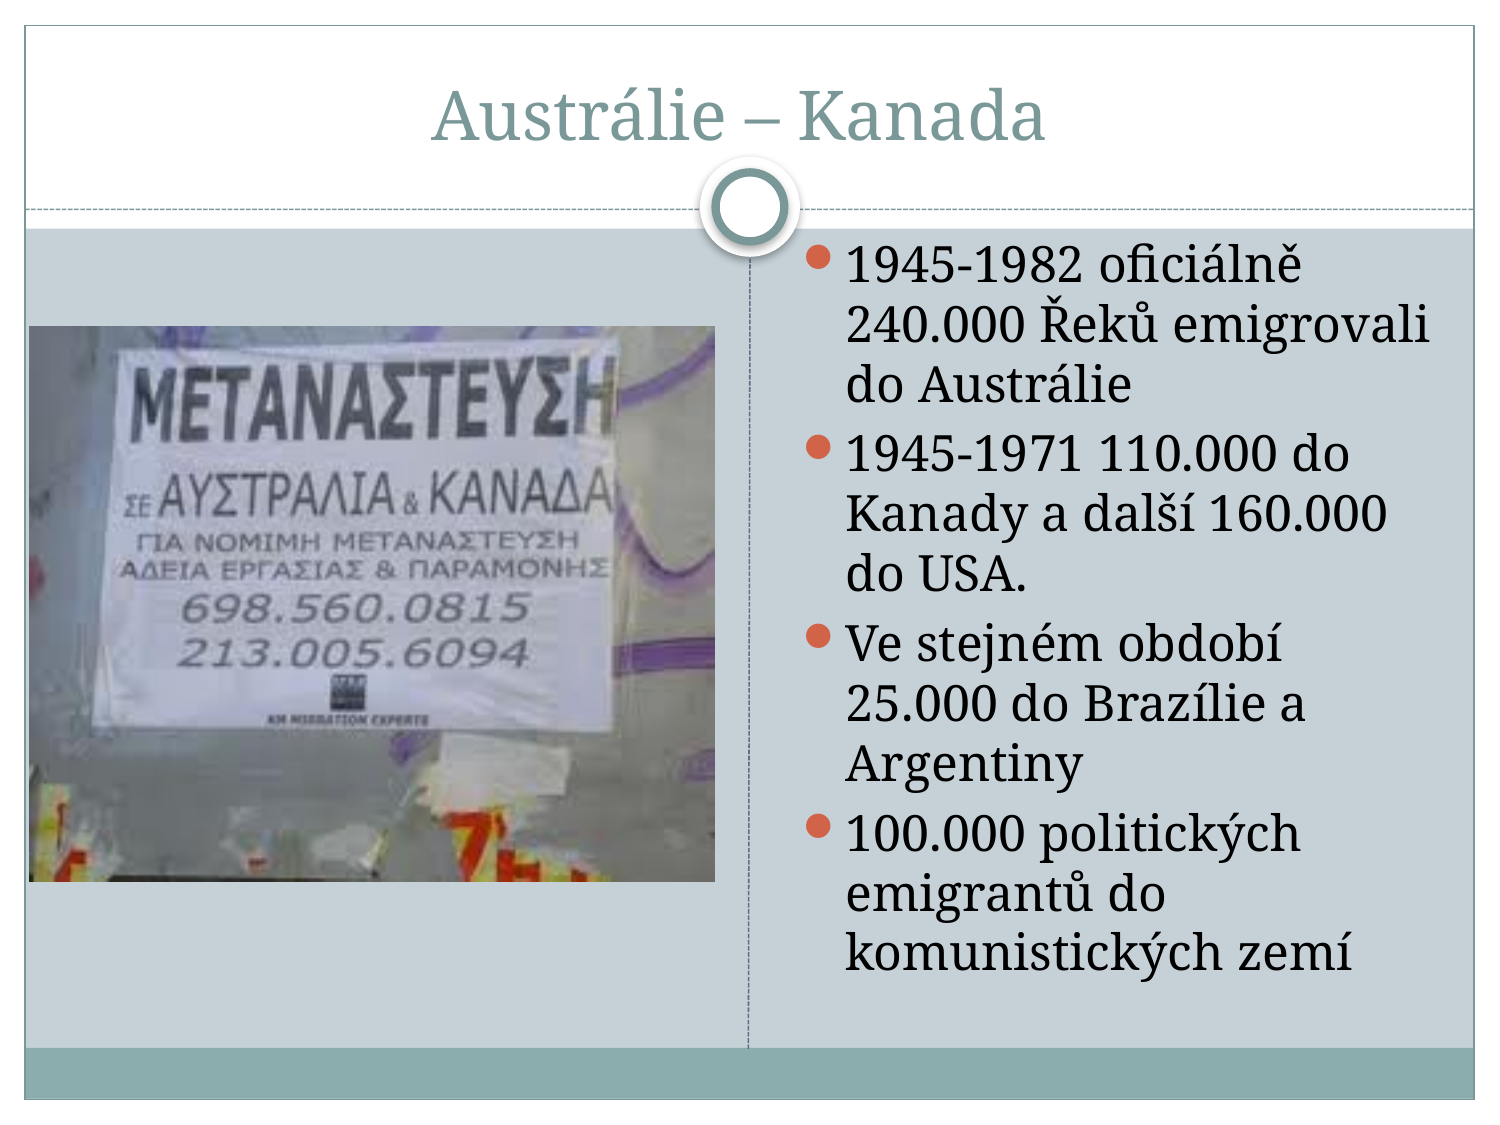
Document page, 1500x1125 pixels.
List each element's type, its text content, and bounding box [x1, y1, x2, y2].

list 1945-1982 oficiálně 240.000 Řeků emigrovali do Austrálie 1945-1971 110.000 do Kanady a další 160.000 do USA. Ve stejném období 25.000 do Brazílie a Argentiny 100.000 politických emigrantů do komunistických zemí [787, 224, 1450, 993]
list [29, 325, 715, 882]
title Austrálie – Kanada [49, 37, 1450, 162]
